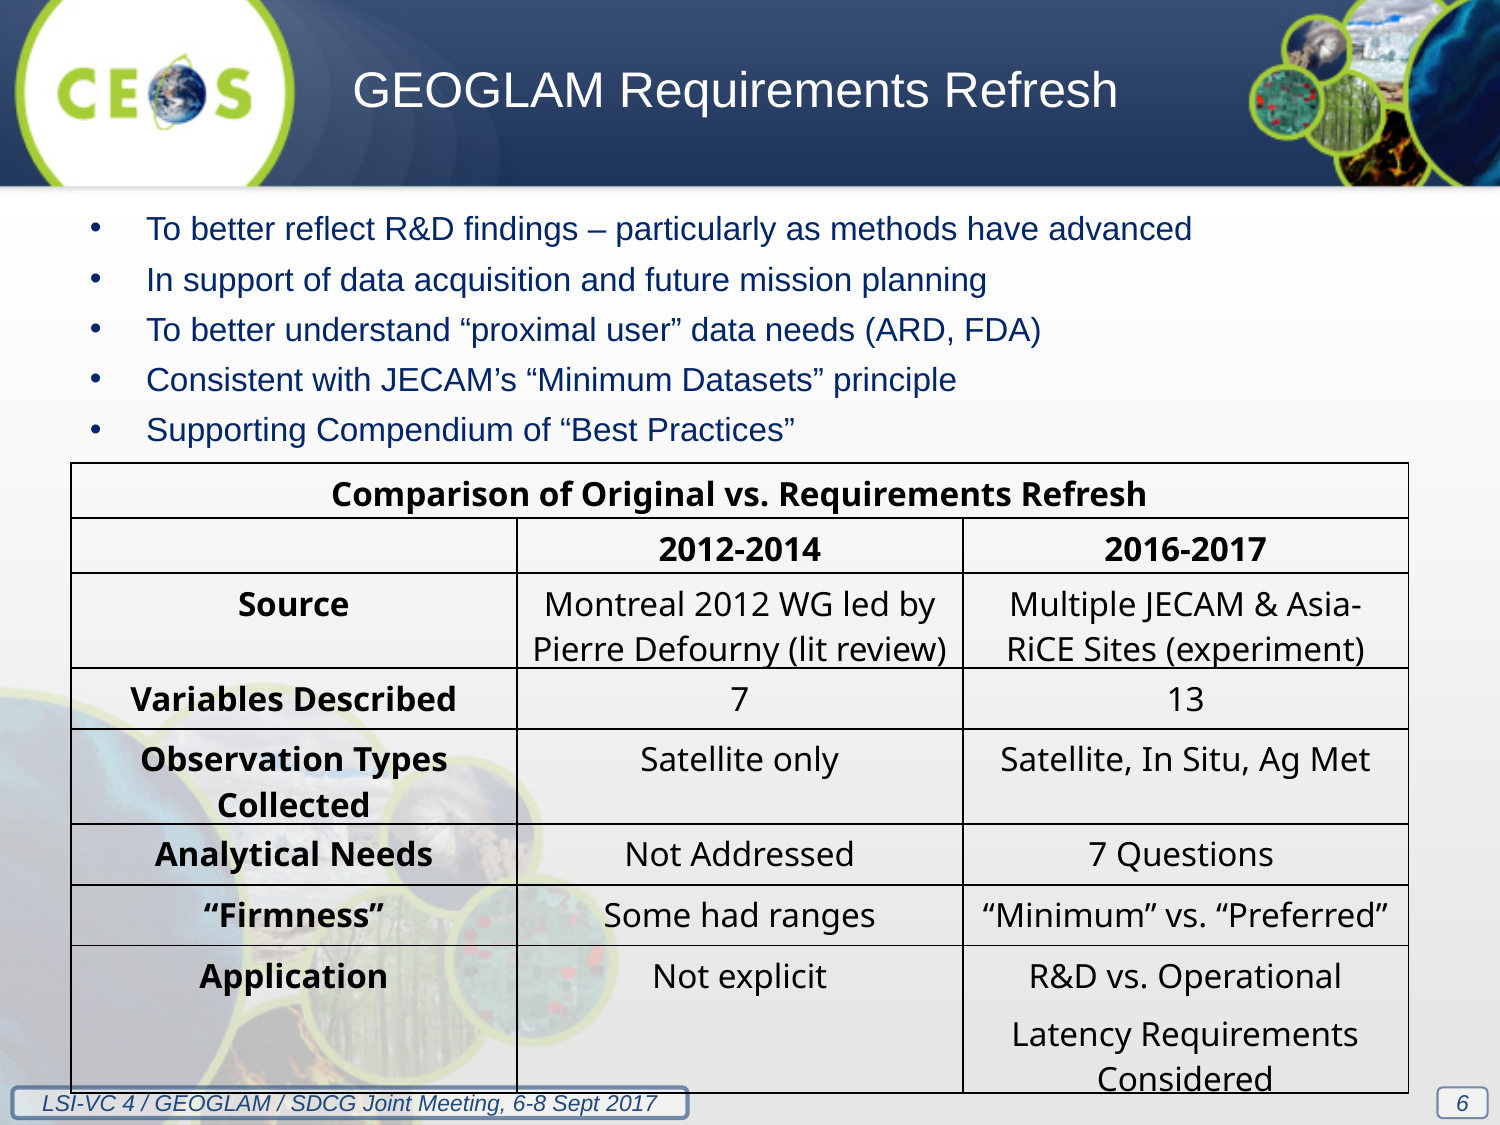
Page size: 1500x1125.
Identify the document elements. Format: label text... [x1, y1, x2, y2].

table_cell “Minimum” vs. “Preferred” [964, 886, 1408, 945]
table_cell Analytical Needs [72, 825, 516, 884]
table_cell 7 Questions [964, 825, 1408, 884]
table_cell 2012-2014 [518, 519, 962, 572]
table_cell Montreal 2012 WG led by Pierre Defourny (lit review) [518, 574, 962, 667]
table_cell Not explicit [518, 946, 962, 1092]
table_cell Source [72, 574, 516, 667]
table_cell Some had ranges [518, 886, 962, 945]
list GEOGLAM Requirements Refresh [337, 50, 1150, 138]
table_cell Variables Described [72, 669, 516, 728]
table_cell [72, 519, 516, 572]
table_cell R&D vs. Operational Latency Requirements Considered [964, 946, 1408, 1092]
table_cell 7 [518, 669, 962, 728]
table_cell Observation Types Collected [72, 730, 516, 823]
table_cell 13 [964, 669, 1408, 728]
table_cell “Firmness” [72, 886, 516, 945]
picture [0, 0, 1500, 1125]
table_cell 2016-2017 [964, 519, 1408, 572]
table_header Comparison of Original vs. Requirements Refresh [72, 464, 1408, 517]
table_cell Multiple JECAM & Asia-RiCE Sites (experiment) [964, 574, 1408, 667]
table_cell Not Addressed [518, 825, 962, 884]
slide_number 6 [1436, 1086, 1489, 1120]
table_cell Application [72, 946, 516, 1092]
text_box To better reflect R&D findings – particularly as methods have advanced In support of data acquisition and future mission planning To better understand “proximal user” data needs (ARD, FDA) Consistent with JECAM’s “Minimum Datasets” principle Supporting Compendium of “Best Practices” [74, 200, 1413, 463]
table_cell Satellite, In Situ, Ag Met [964, 730, 1408, 823]
table_cell Satellite only [518, 730, 962, 823]
